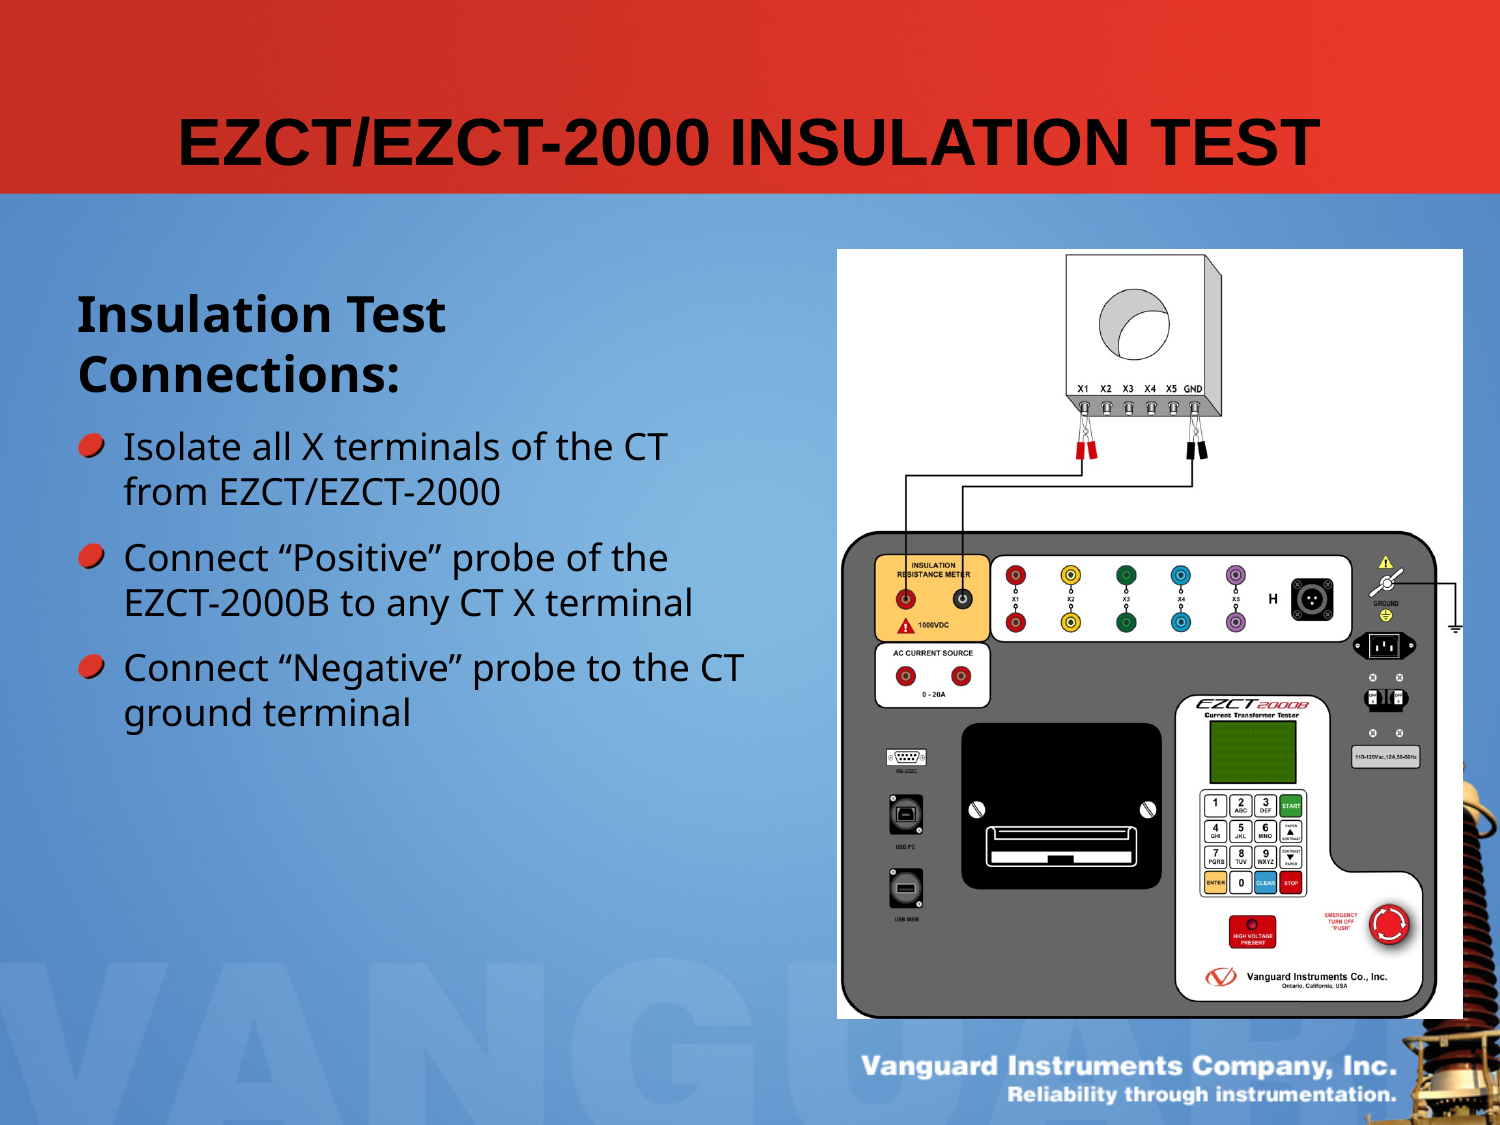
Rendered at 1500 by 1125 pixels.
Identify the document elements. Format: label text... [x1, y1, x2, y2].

title EZCT/EZCT-2000 INSULATION TEST [75, 45, 1425, 233]
text_box Insulation Test Connections: Isolate all X terminals of the CT from EZCT/EZCT-2000 Connect “Positive” probe of the EZCT-2000B to any CT X terminal Connect “Negative” probe to the CT ground terminal [62, 274, 775, 738]
picture [0, 0, 1500, 1125]
